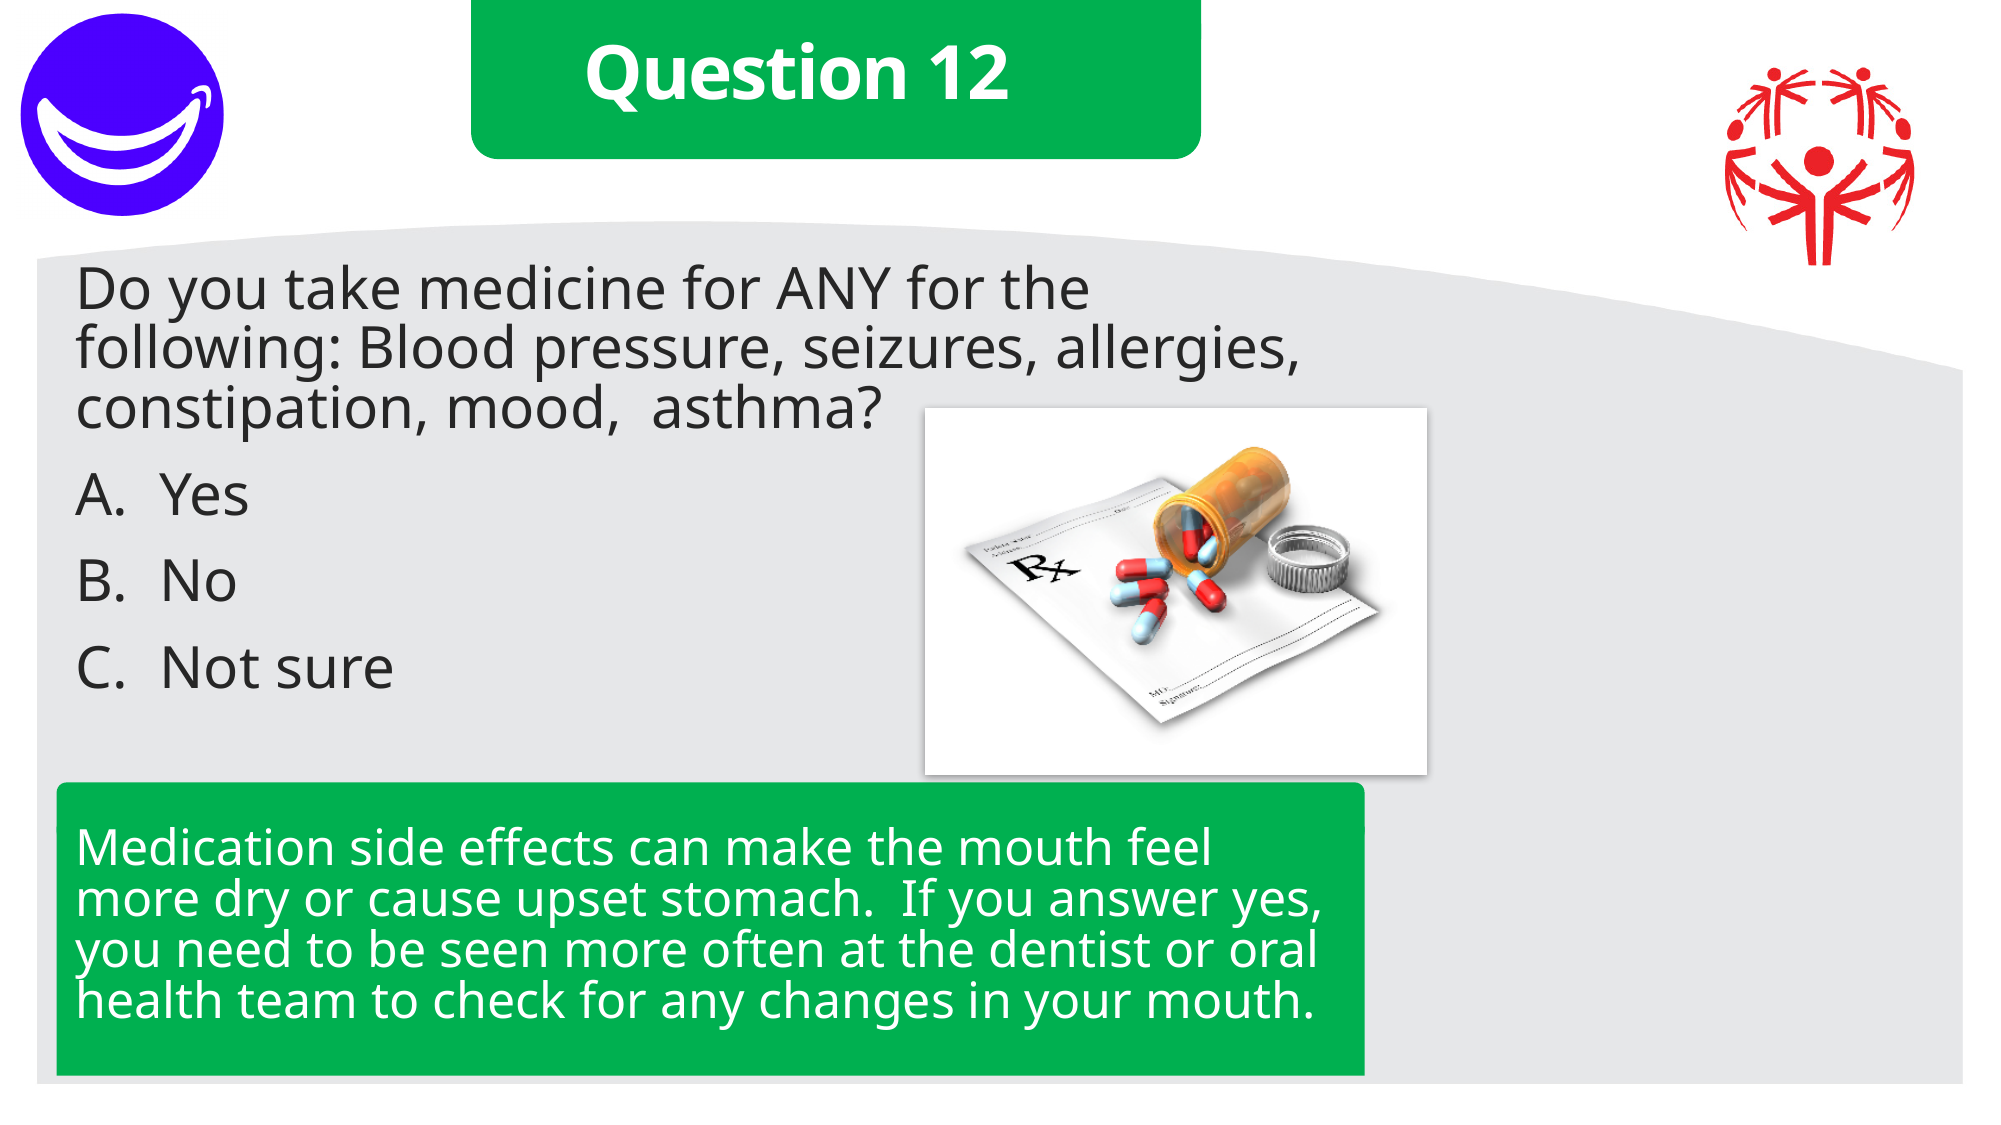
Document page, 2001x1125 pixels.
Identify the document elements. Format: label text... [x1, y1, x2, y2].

picture [0, 0, 2001, 1125]
list Do you take medicine for ANY for the following: Blood pressure, seizures, allergies, constipation, mood, asthma? Yes No Not sure [60, 254, 1322, 780]
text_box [56, 782, 1365, 1076]
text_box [470, 0, 1202, 160]
